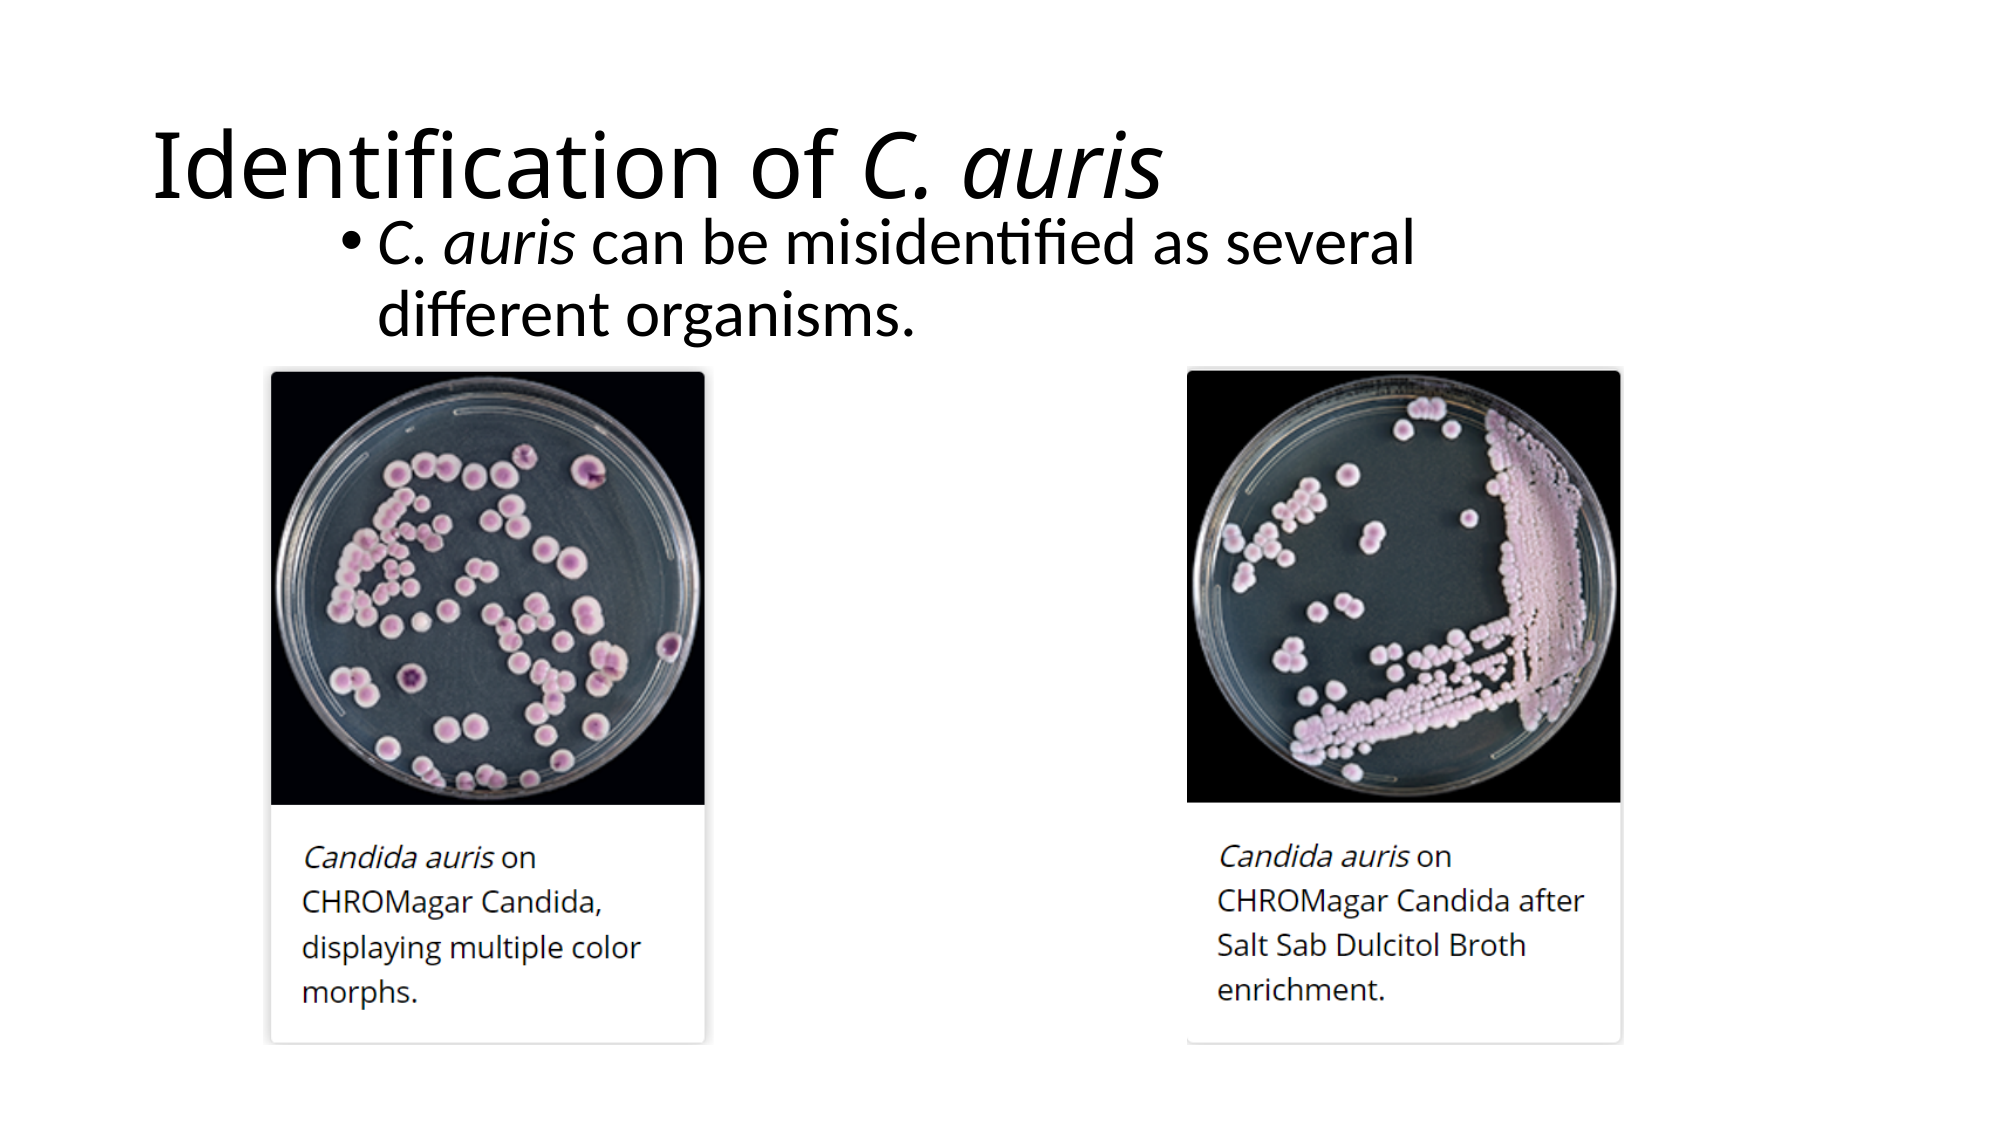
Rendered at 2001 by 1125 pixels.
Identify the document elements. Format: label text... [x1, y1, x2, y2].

picture [263, 366, 714, 1045]
title Identification of C. auris [137, 59, 1863, 278]
picture [1187, 366, 1624, 1045]
list C. auris can be misidentified as several different organisms. [324, 200, 1675, 963]
